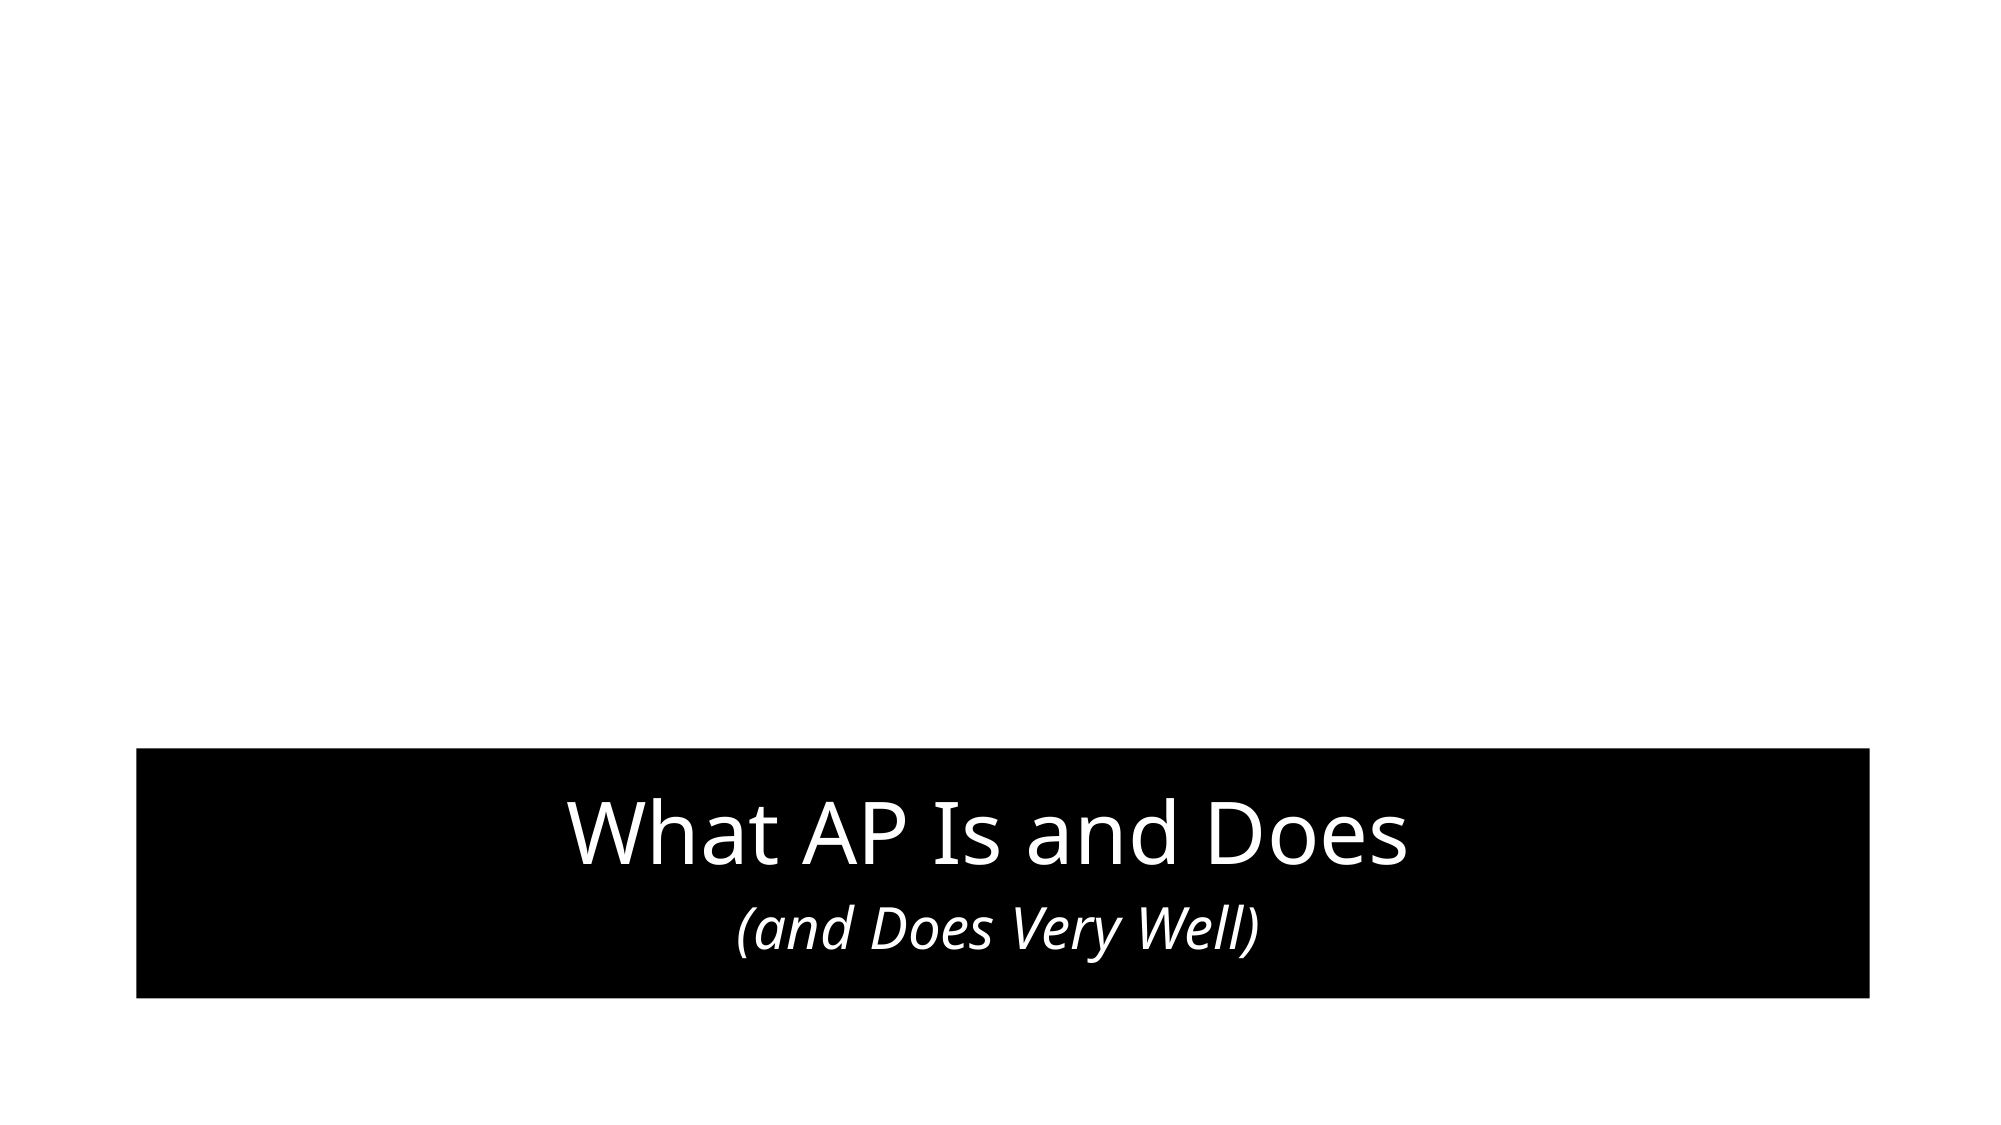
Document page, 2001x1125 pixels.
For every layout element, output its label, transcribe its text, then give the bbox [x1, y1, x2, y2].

list What AP Is and Does (and Does Very Well) [136, 752, 1862, 999]
